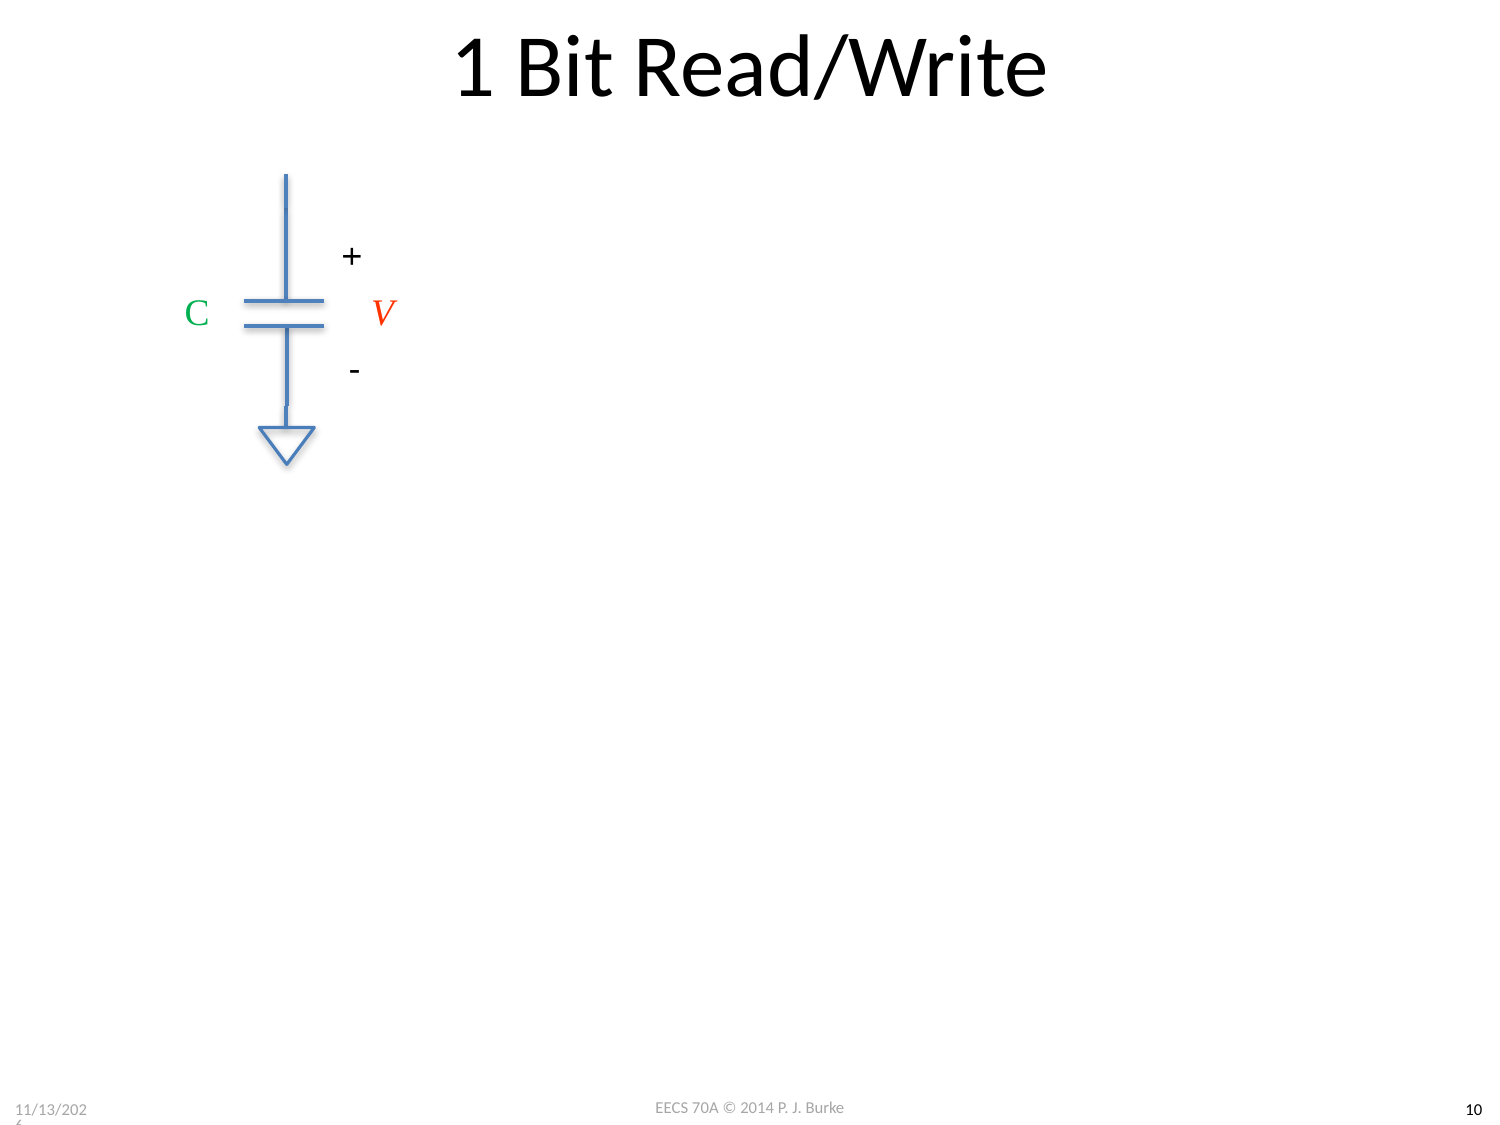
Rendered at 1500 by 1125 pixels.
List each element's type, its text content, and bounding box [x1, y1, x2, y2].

text_box [263, 435, 310, 466]
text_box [107, 174, 441, 428]
title 1 Bit Read/Write [75, 0, 1425, 123]
